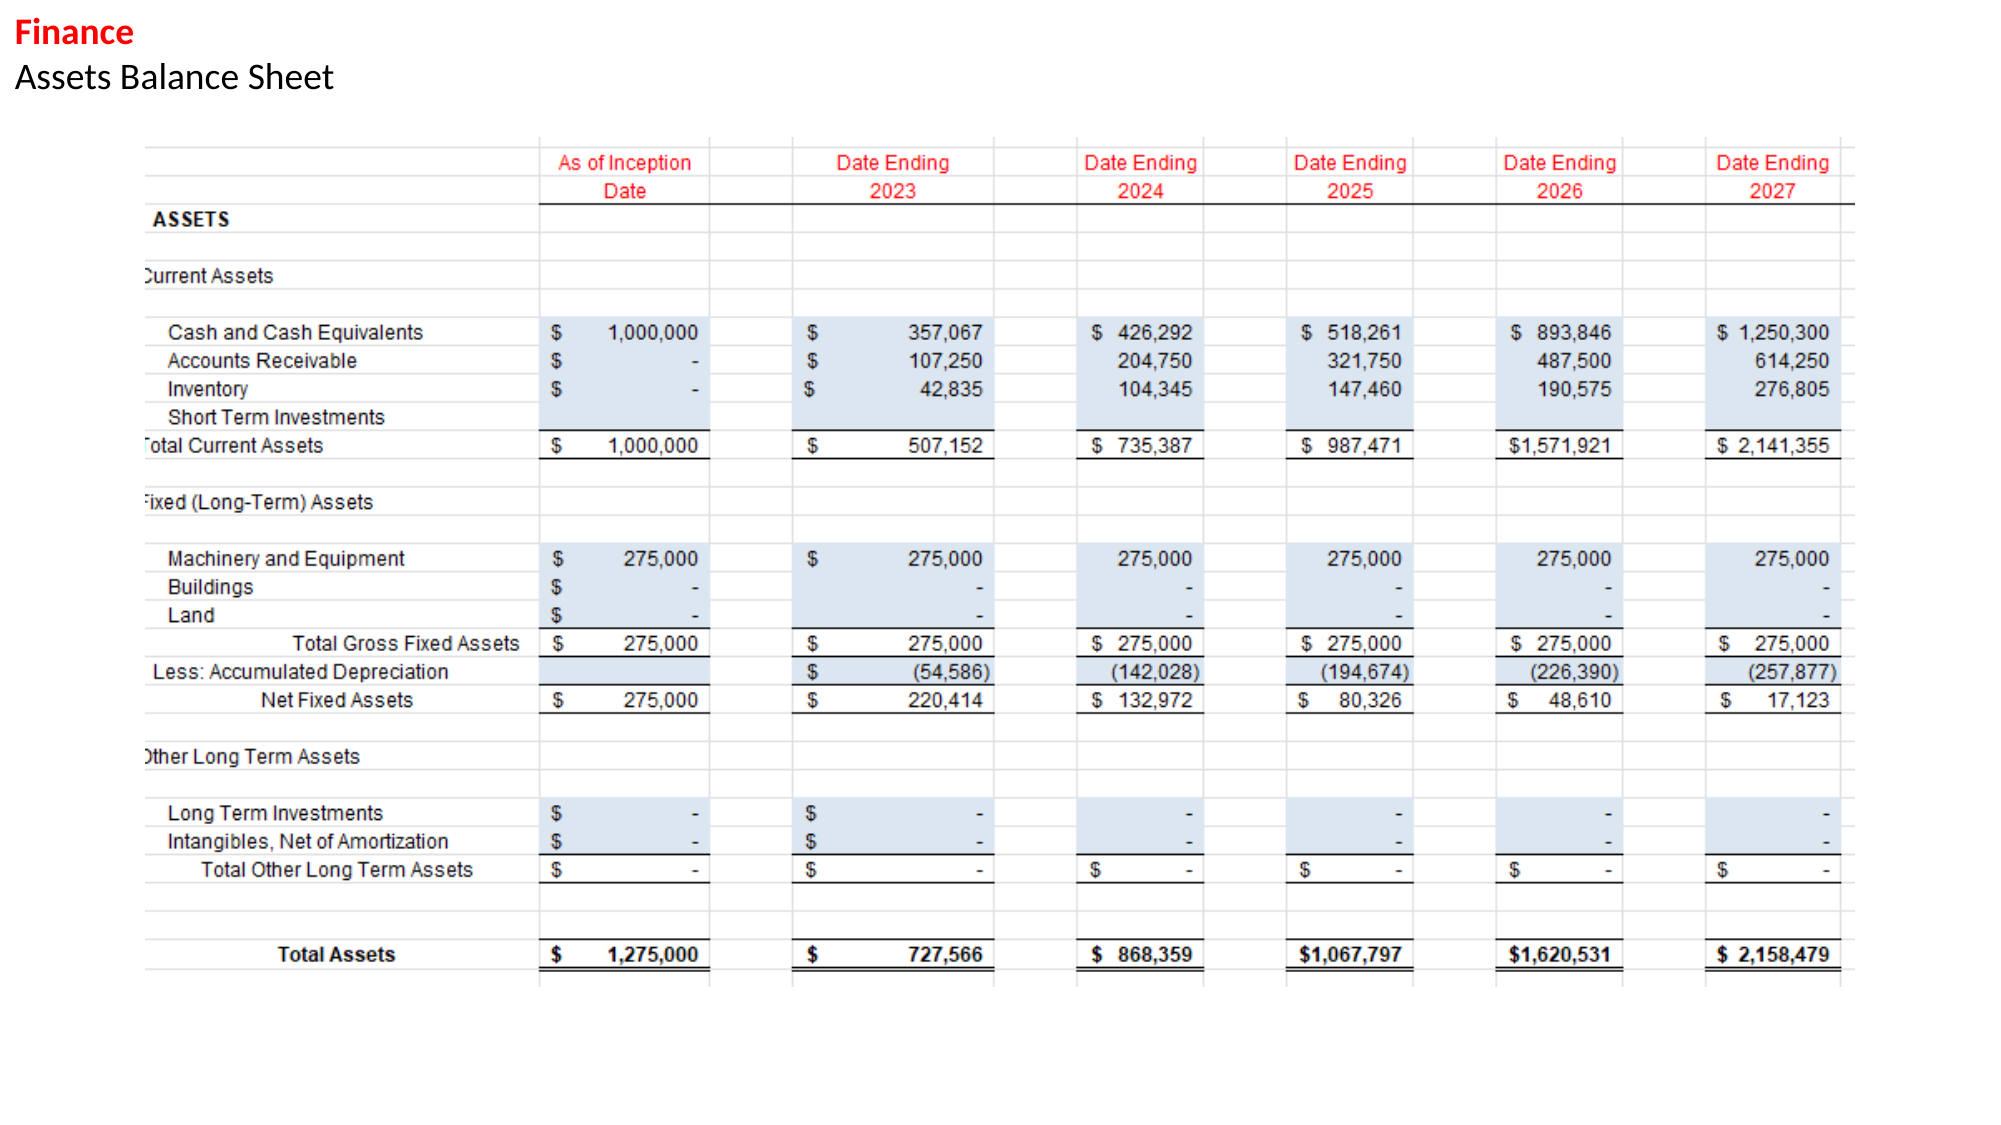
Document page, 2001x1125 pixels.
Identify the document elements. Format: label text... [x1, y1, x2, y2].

picture [145, 137, 1855, 988]
text_box Finance Assets Balance Sheet [0, 0, 429, 105]
